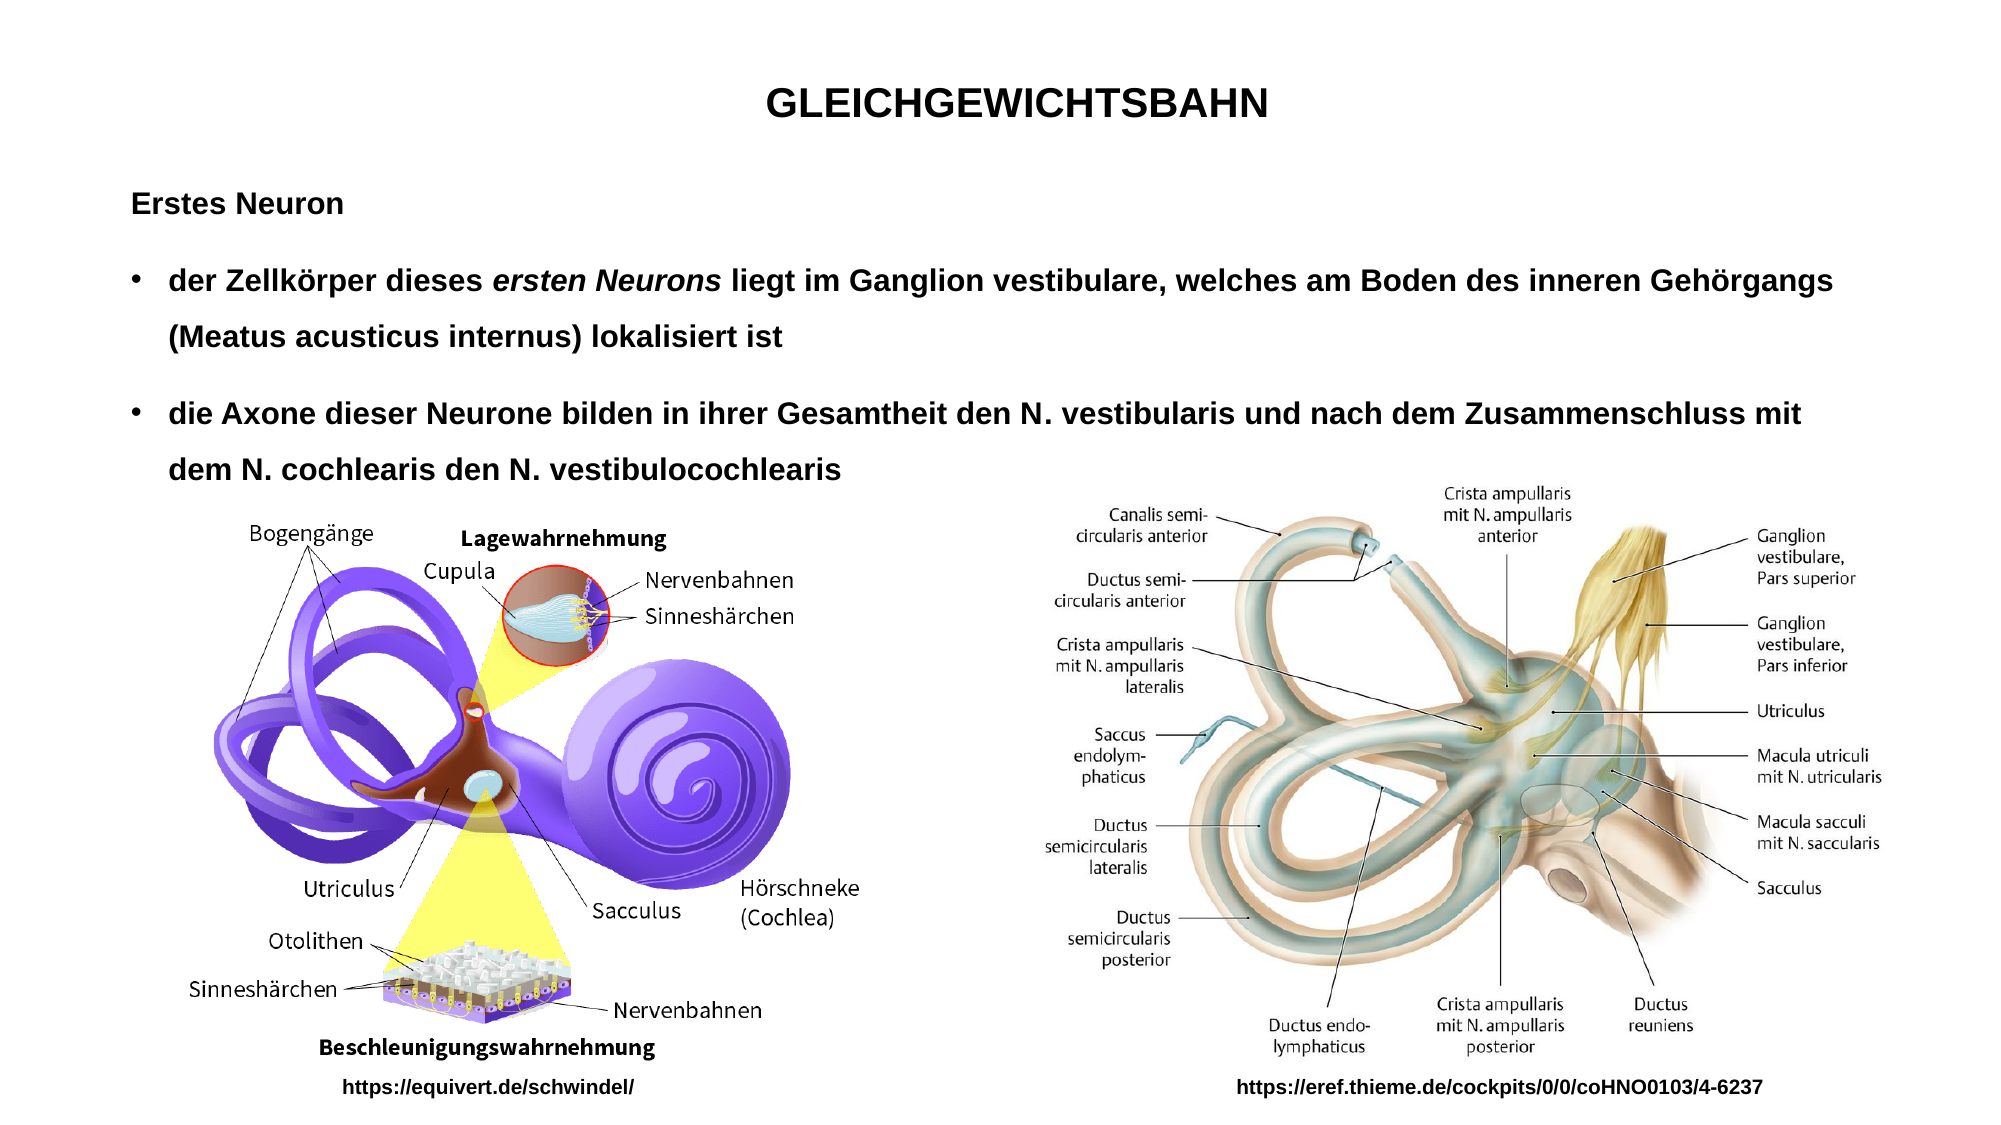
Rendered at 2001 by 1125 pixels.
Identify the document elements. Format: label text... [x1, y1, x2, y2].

picture [1030, 472, 1896, 1068]
text_box https://eref.thieme.de/cockpits/0/0/coHNO0103/4-6237 [1221, 1068, 1779, 1107]
title GLEICHGEWICHTSBAHN [154, 32, 1880, 156]
text_box https://equivert.de/schwindel/ [327, 1067, 650, 1107]
picture [175, 493, 869, 1067]
list Erstes Neuron der Zellkörper dieses ersten Neurons liegt im Ganglion vestibulare, welches am Boden des inneren Gehörgangs (Meatus acusticus internus) lokalisiert ist die Axone dieser Neurone bilden in ihrer Gesamtheit den N. vestibularis und nach dem Zusammenschluss mit dem N. cochlearis den N. vestibulocochlearis [115, 156, 1919, 871]
